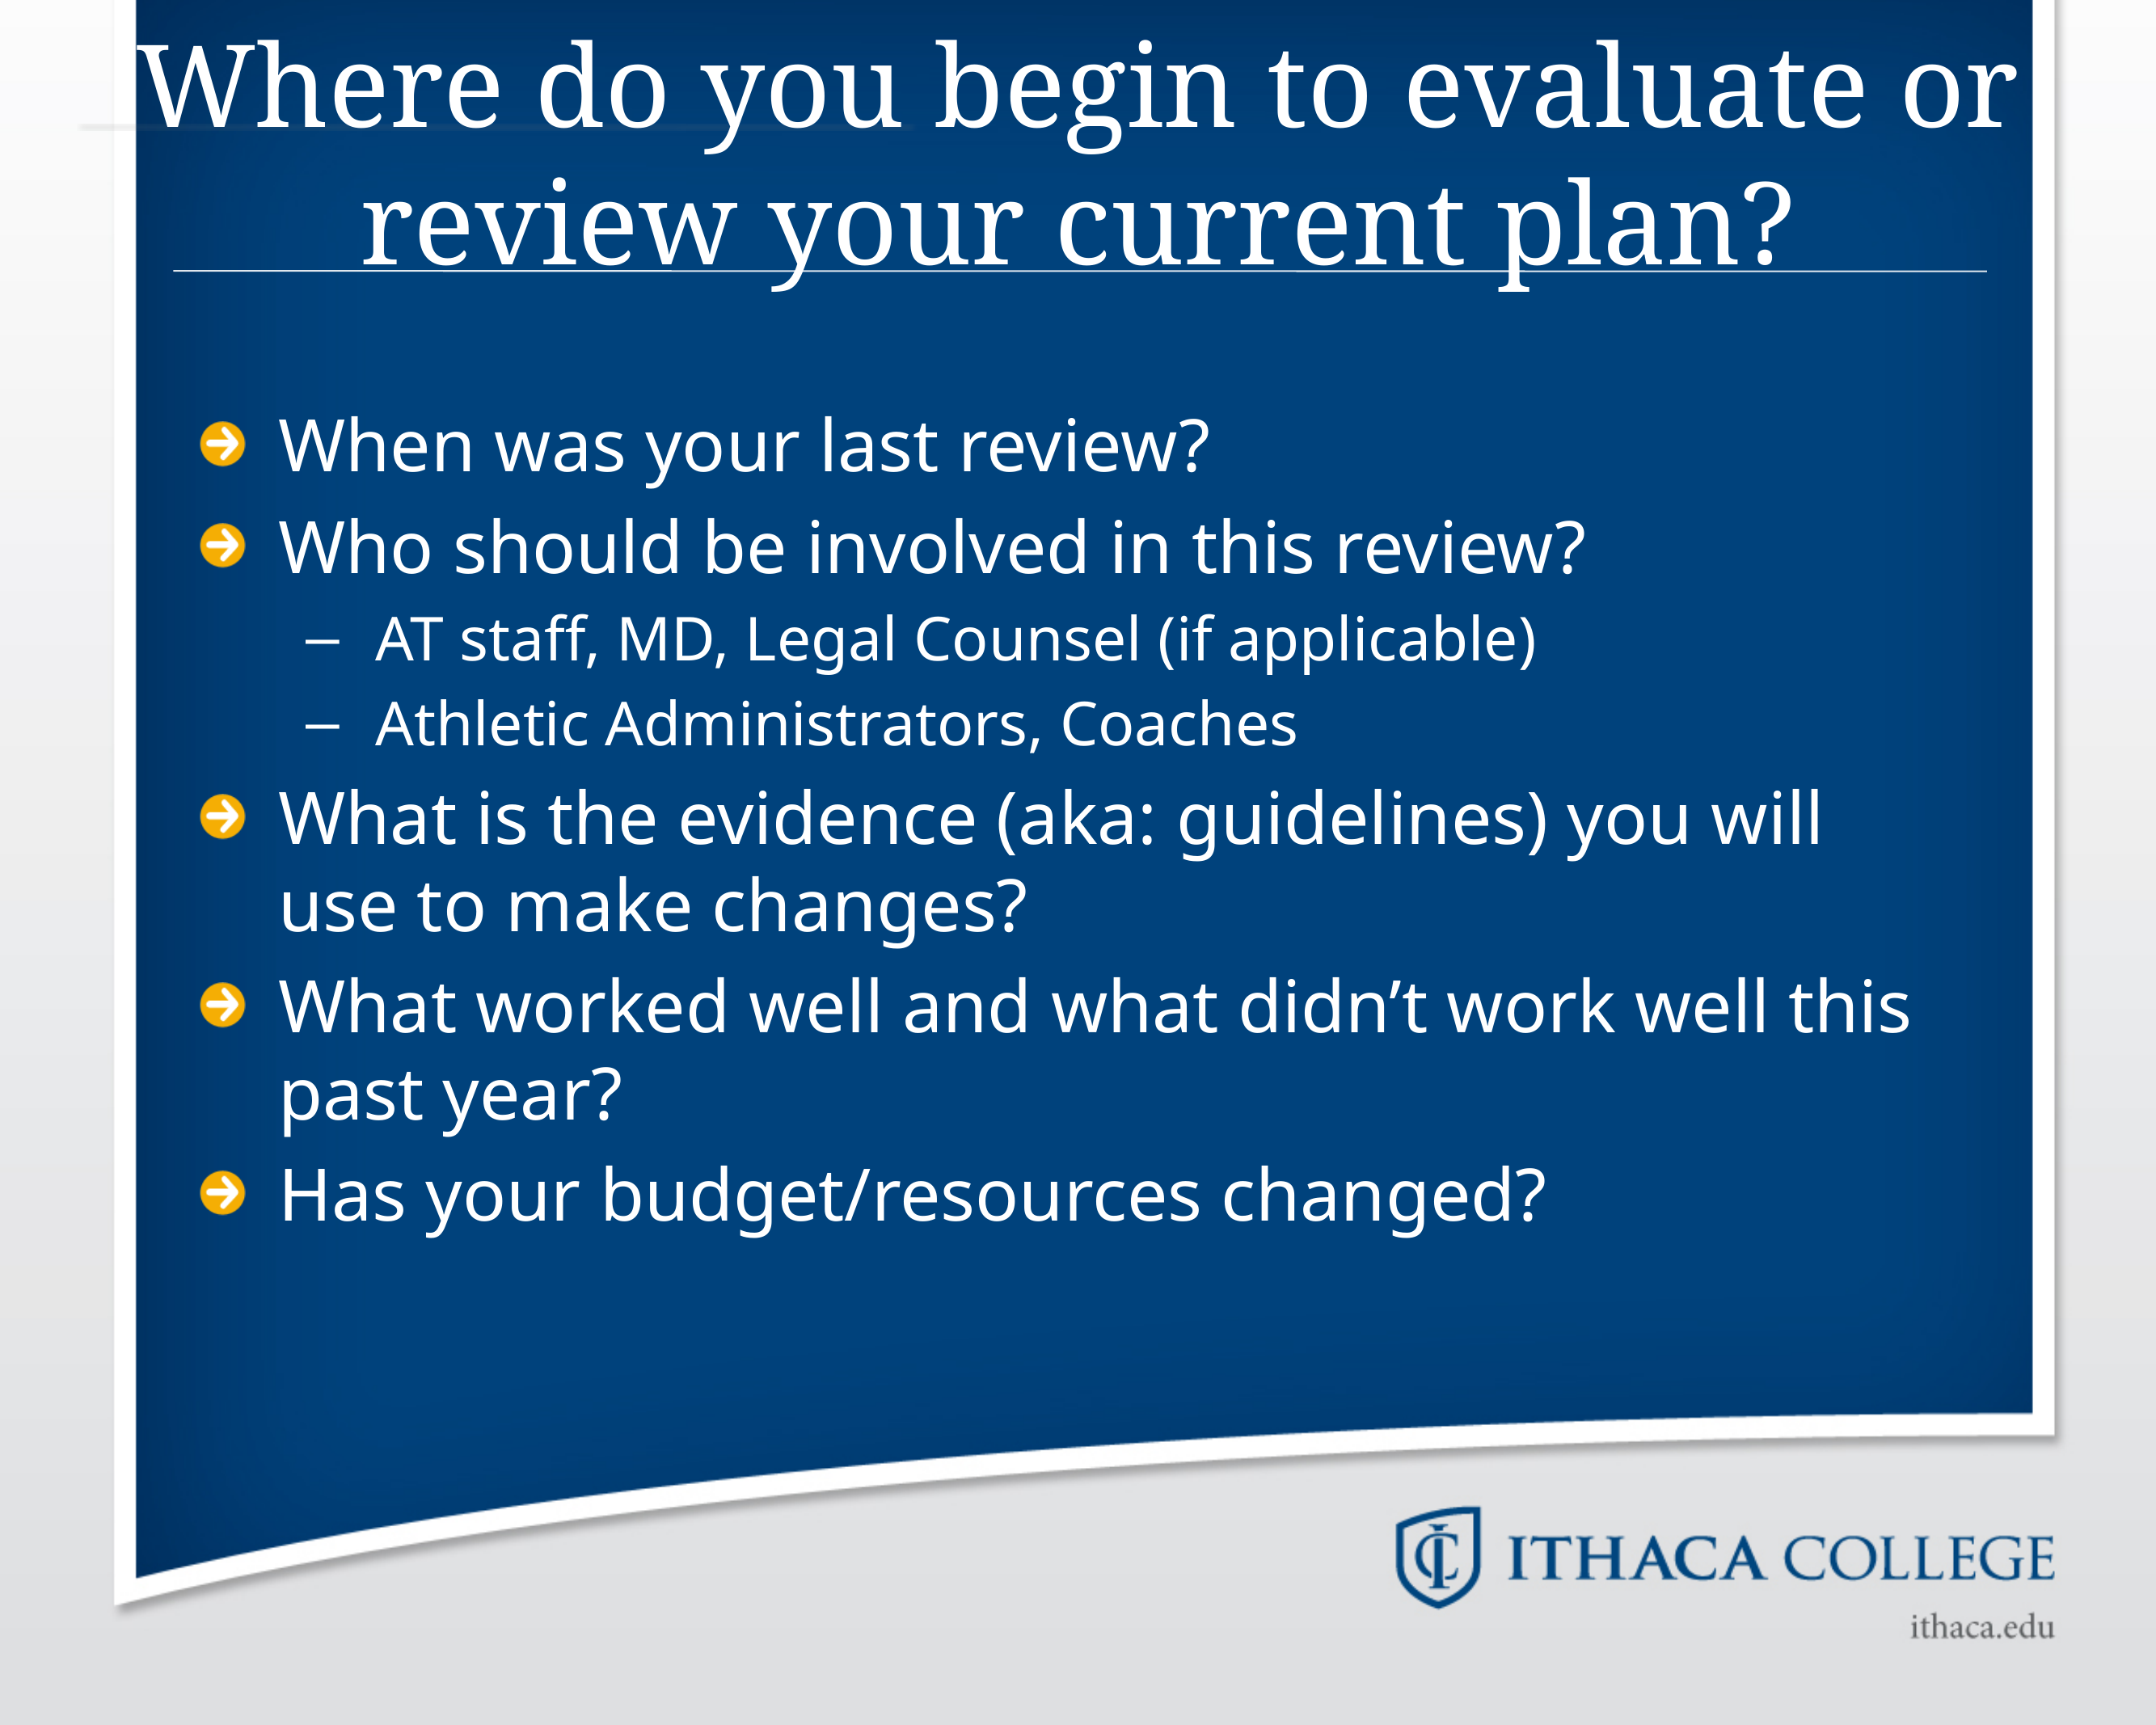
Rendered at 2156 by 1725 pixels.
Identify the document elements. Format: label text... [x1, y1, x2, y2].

list When was your last review? Who should be involved in this review? AT staff, MD, Legal Counsel (if applicable) Athletic Administrators, Coaches What is the evidence (aka: guidelines) you will use to make changes? What worked well and what didn’t work well this past year? Has your budget/resources changed? [173, 388, 1956, 1527]
title Where do you begin to evaluate or review your current plan? [108, 0, 2048, 301]
picture [0, 0, 2156, 1725]
